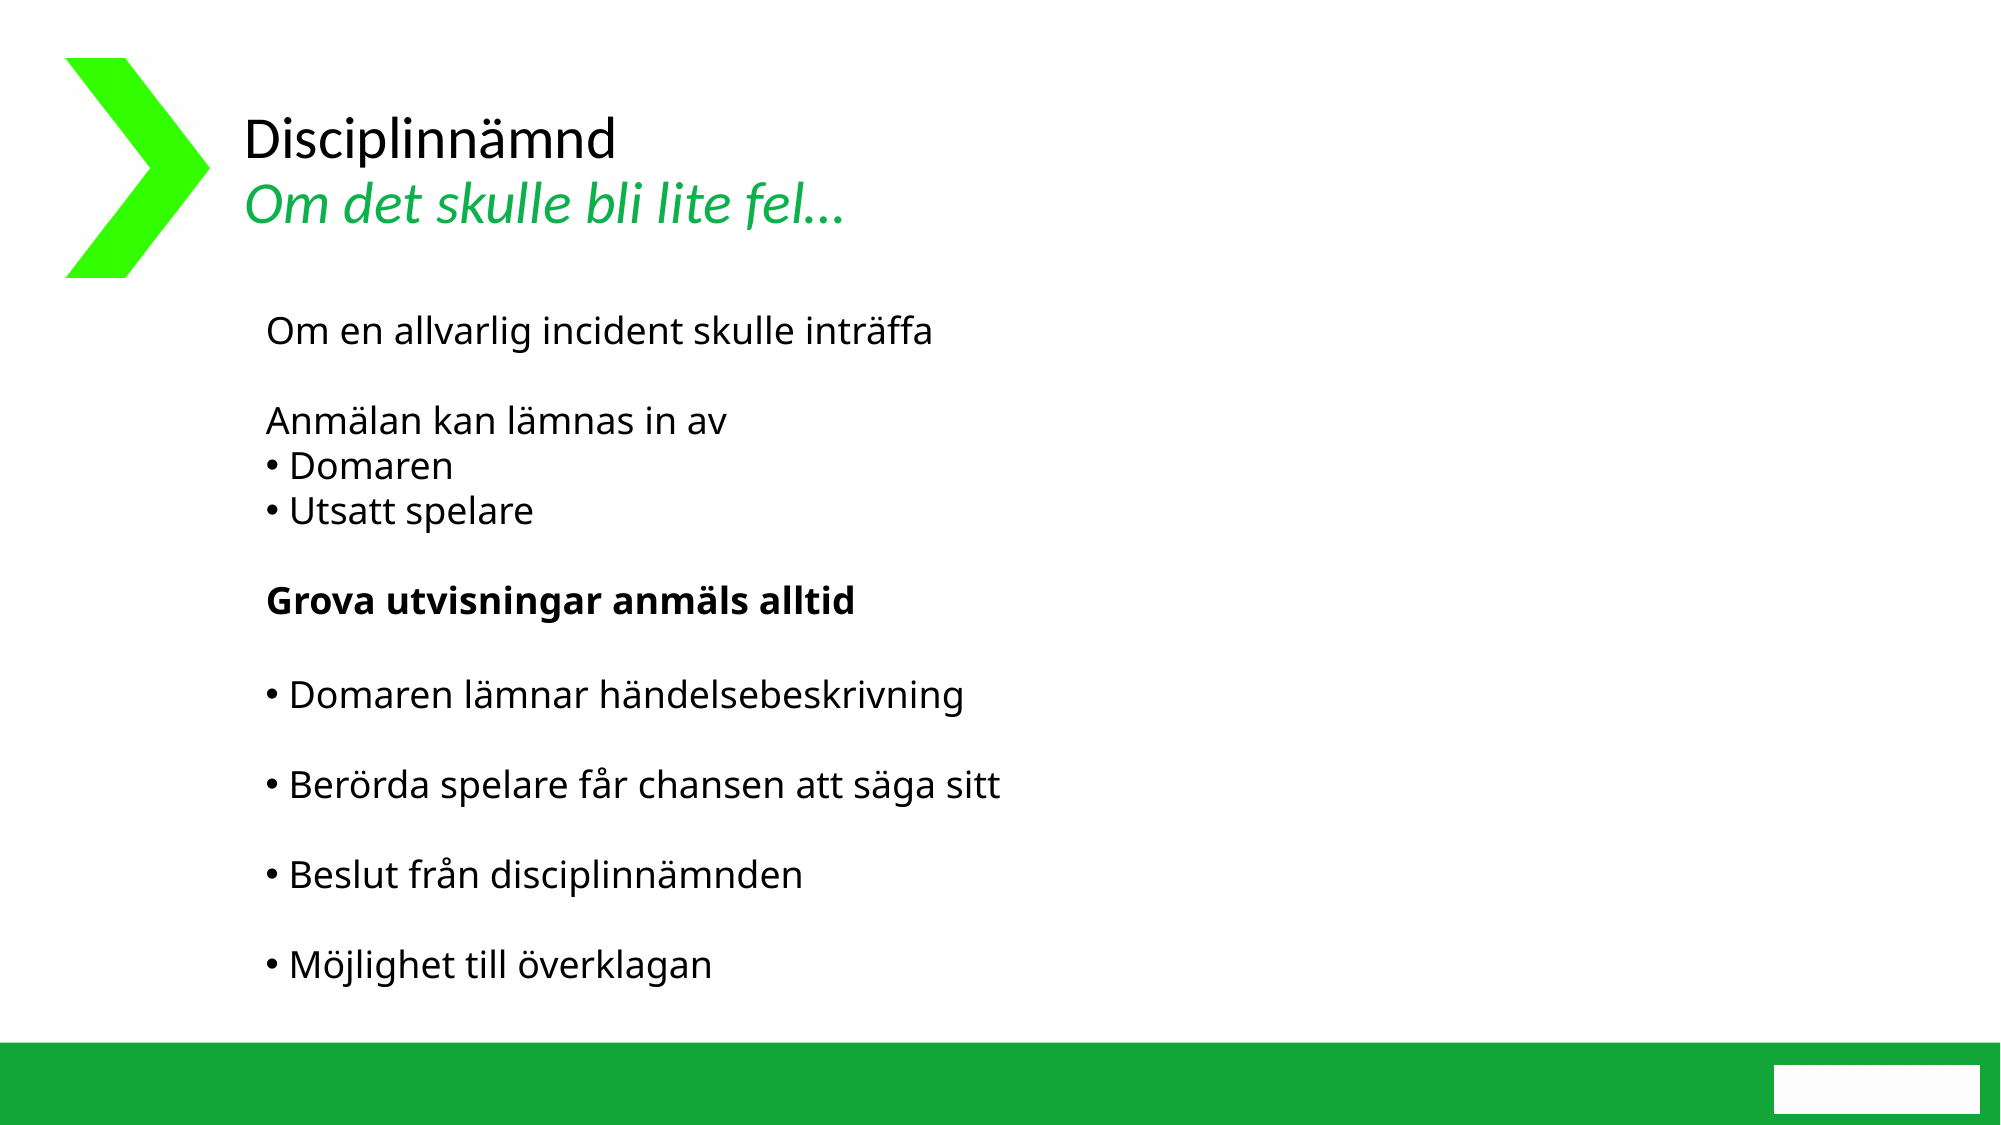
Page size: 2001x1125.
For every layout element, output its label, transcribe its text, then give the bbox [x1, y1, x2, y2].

text_box Om en allvarlig incident skulle inträffa Anmälan kan lämnas in av​ Domaren​ Utsatt spelare Grova utvisningar anmäls alltid​ [250, 299, 1057, 663]
text_box Domaren lämnar händelsebeskrivning​ Berörda spelare får chansen att säga sitt​ Beslut från disciplinnämnden​ Möjlighet till överklagan [250, 663, 1267, 994]
picture [65, 58, 210, 278]
title Disciplinnämnd​ Om det skulle bli lite fel… [229, 98, 1955, 317]
